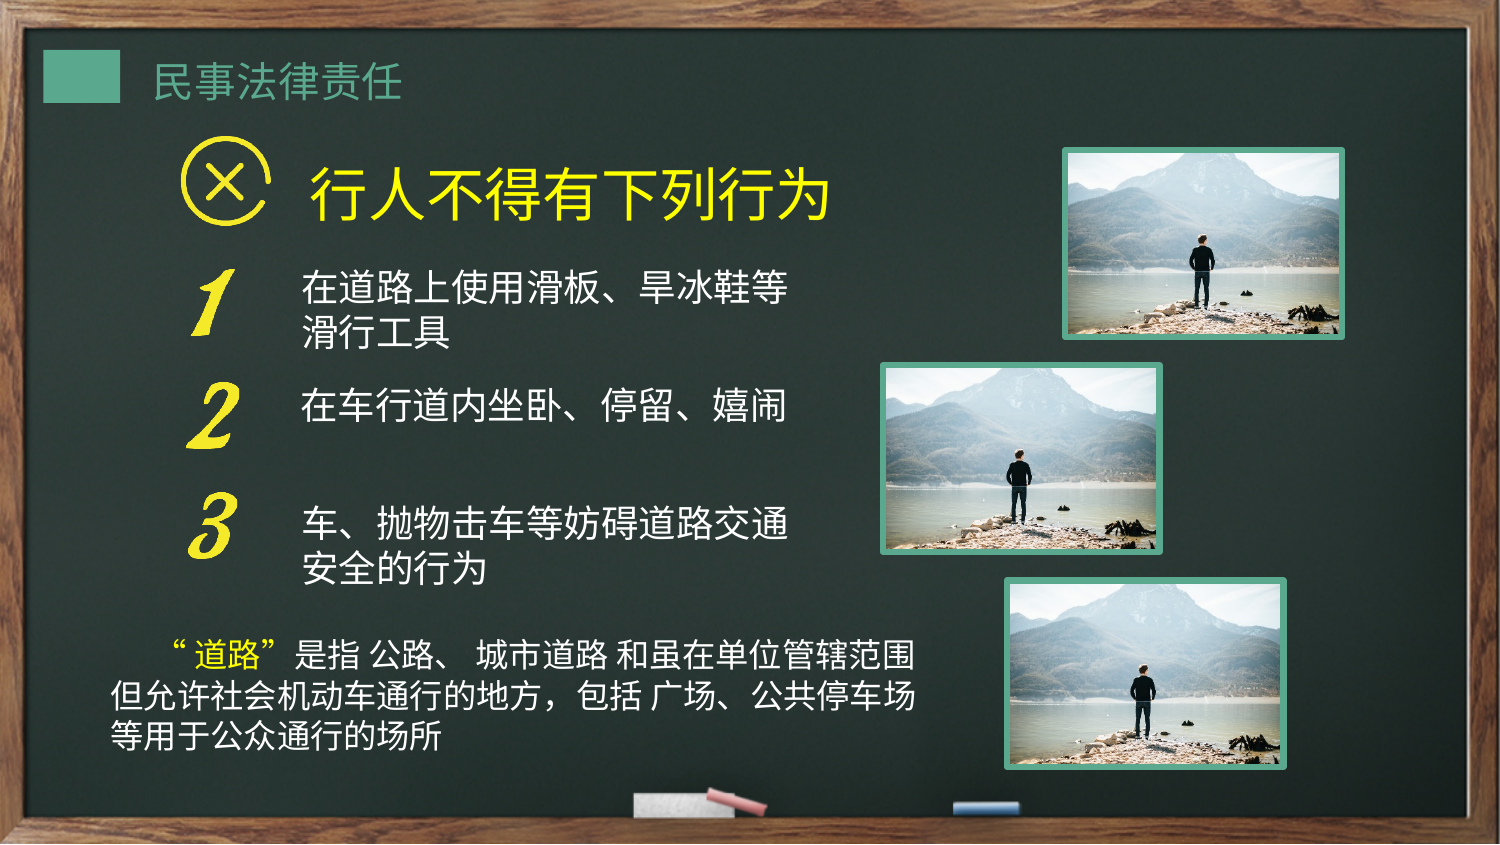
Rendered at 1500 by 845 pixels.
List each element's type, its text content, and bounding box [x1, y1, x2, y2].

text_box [179, 256, 837, 364]
text_box 行人不得有下列行为 [295, 150, 981, 235]
picture [0, 0, 1500, 844]
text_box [179, 374, 836, 482]
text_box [179, 492, 837, 600]
text_box “道路”是指 公路、 城市道路 和虽在单位管辖范围但允许社会机动车通行的地方，包括 广场、公共停车场 等用于公众通行的场所 [96, 622, 939, 763]
